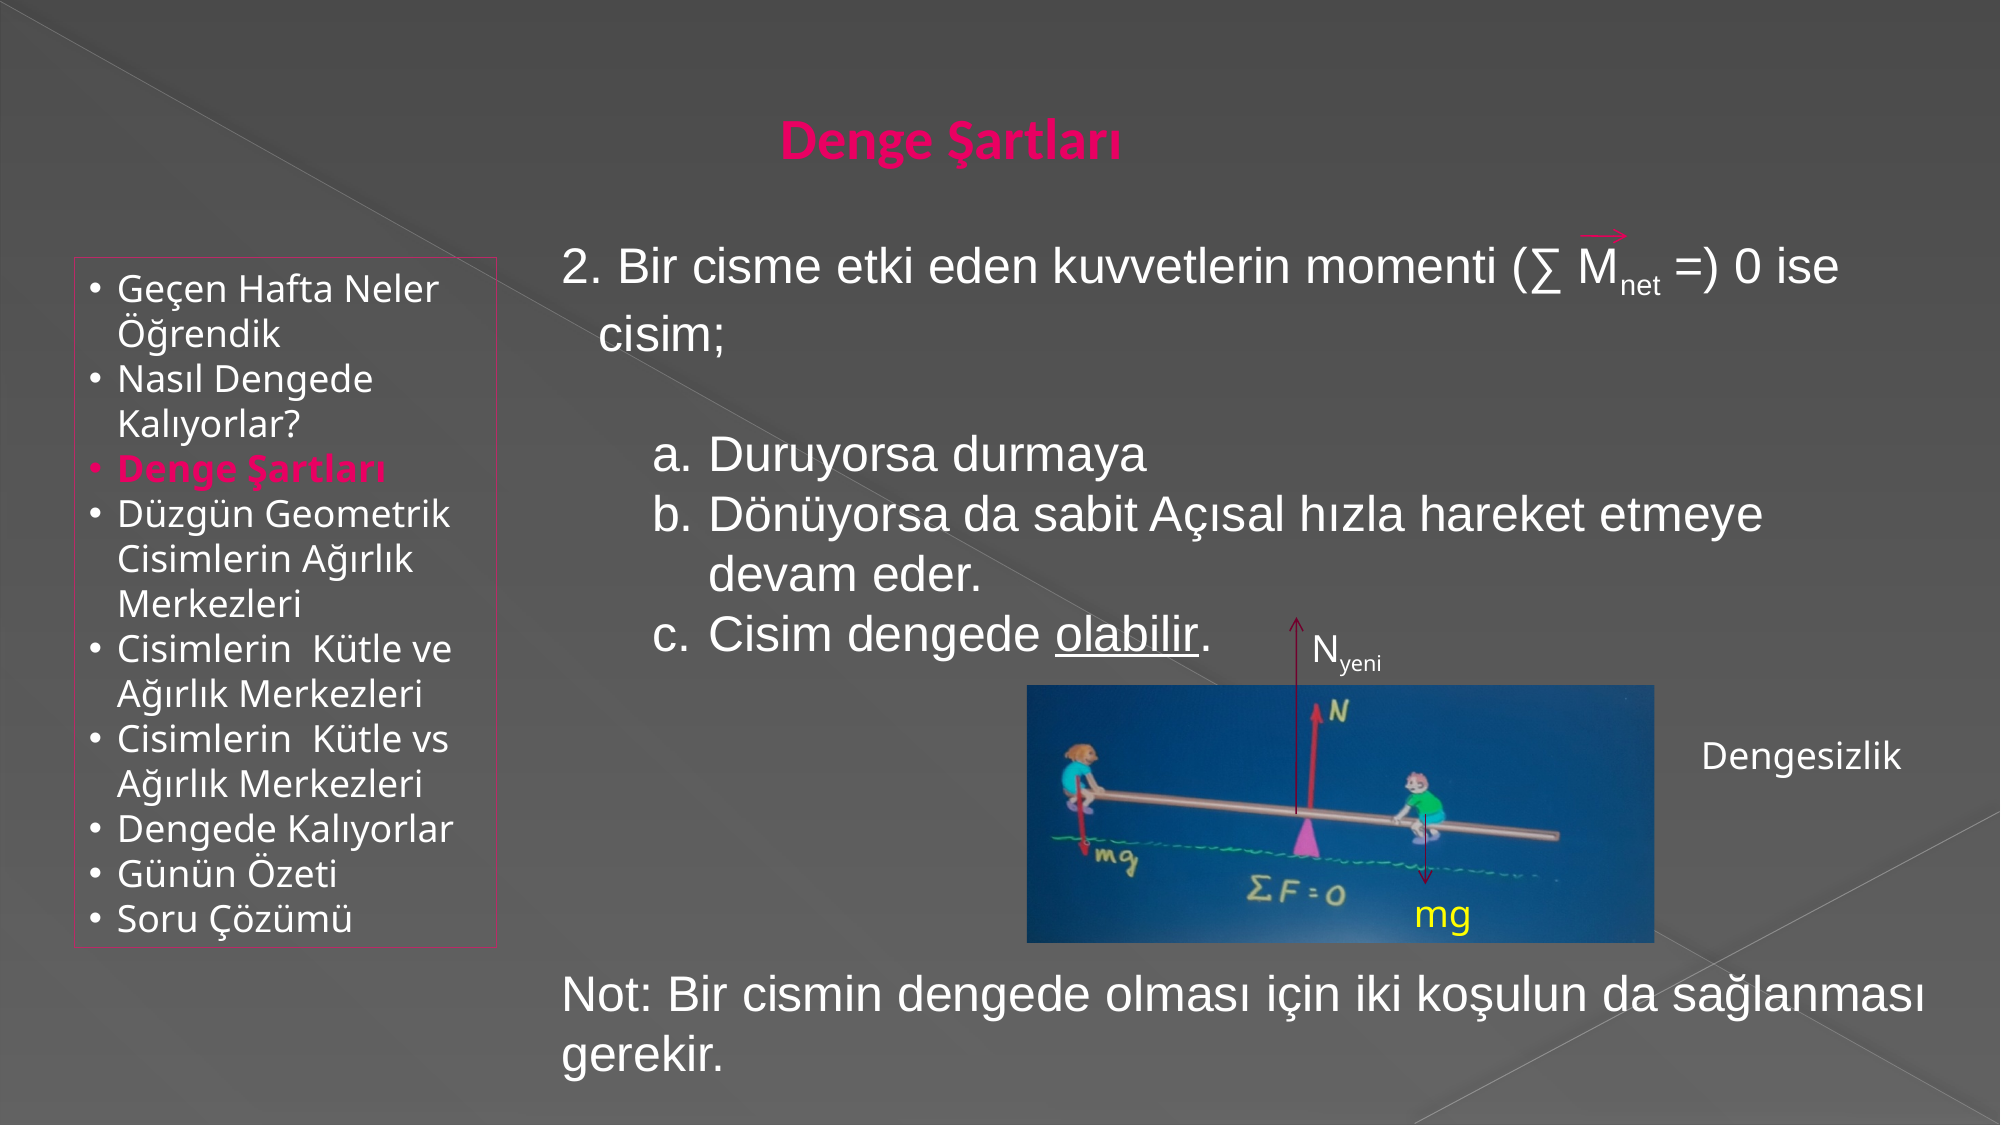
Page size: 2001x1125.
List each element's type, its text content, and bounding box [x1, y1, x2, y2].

text_box Nyeni [1296, 617, 1455, 672]
text_box Dengesizlik [1686, 724, 1956, 785]
picture [1026, 684, 1655, 944]
text_box 2. Bir cisme etki eden kuvvetlerin momenti (∑ Mnet =) 0 ise cisim; Duruyorsa durmaya Dönüyorsa da sabit Açısal hızla hareket etmeye devam eder. Cisim dengede olabilir. [546, 225, 1922, 669]
text_box Not: Bir cismin dengede olması için iki koşulun da sağlanması gerekir. [546, 954, 1990, 1090]
text_box Denge Şartları [765, 93, 1598, 179]
text_box Geçen Hafta Neler Öğrendik Nasıl Dengede Kalıyorlar? Denge Şartları Düzgün Geometrik Cisimlerin Ağırlık Merkezleri Cisimlerin Kütle ve Ağırlık Merkezleri Cisimlerin Kütle vs Ağırlık Merkezleri Dengede Kalıyorlar Günün Özeti Soru Çözümü [74, 257, 497, 948]
